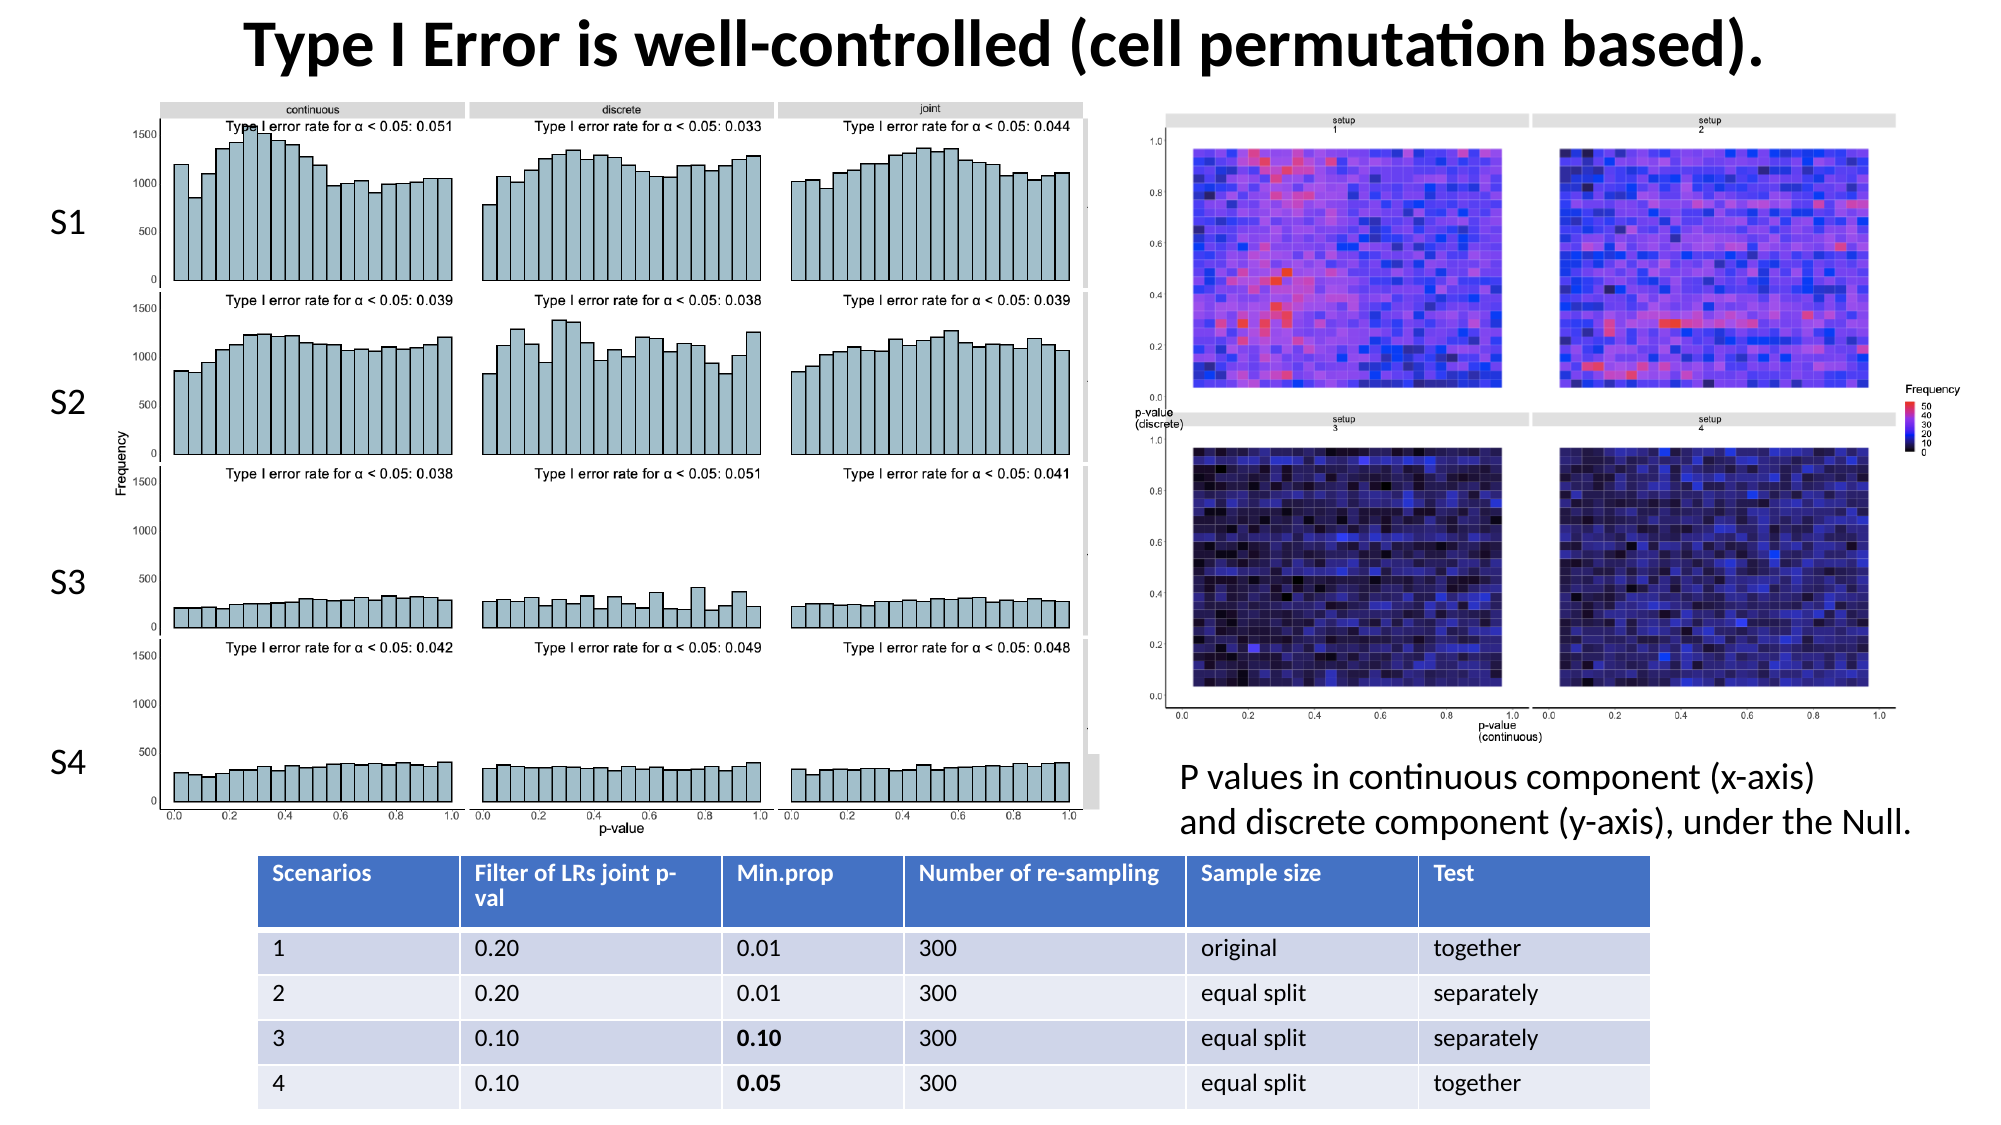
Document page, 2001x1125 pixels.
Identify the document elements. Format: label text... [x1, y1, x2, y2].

table_cell 0.01 [723, 976, 903, 1019]
table_cell 0.10 [461, 1021, 721, 1064]
table_cell 0.20 [461, 976, 721, 1019]
table_header Test [1419, 856, 1650, 927]
table_cell original [1187, 933, 1418, 974]
table_cell 300 [905, 1021, 1185, 1064]
table_cell separately [1419, 976, 1650, 1019]
table_cell 300 [905, 933, 1185, 974]
table_cell 1 [258, 933, 459, 974]
table_cell 300 [905, 976, 1185, 1019]
table_cell 2 [258, 976, 459, 1019]
table_cell 3 [258, 1021, 459, 1064]
table_cell 0.10 [723, 1021, 903, 1064]
text_box P values in continuous component (x-axis) and discrete component (y-axis), under the Null. [1164, 754, 1948, 850]
table_cell separately [1419, 1021, 1650, 1064]
text_box S1 S2 S3 S4 [35, 189, 68, 789]
table_header Filter of LRs joint p-val [461, 856, 721, 927]
table_cell equal split [1187, 976, 1418, 1019]
table_header Sample size [1187, 856, 1418, 927]
table_cell together [1419, 933, 1650, 974]
table_cell 0.20 [461, 933, 721, 974]
table_cell together [1419, 1066, 1650, 1109]
text_box Type I Error is well-controlled (cell permutation based). [228, 0, 1782, 87]
table_cell equal split [1187, 1066, 1418, 1109]
table_header Min.prop [723, 856, 903, 927]
table_cell 0.05 [723, 1066, 903, 1109]
table_header Number of re-sampling [905, 856, 1185, 927]
table_cell 0.10 [461, 1066, 721, 1109]
table_header Scenarios [258, 856, 459, 927]
table_cell 0.01 [723, 933, 903, 974]
table_cell 300 [905, 1066, 1185, 1109]
table_cell equal split [1187, 1021, 1418, 1064]
picture [68, 82, 1986, 846]
table_cell 4 [258, 1066, 459, 1109]
